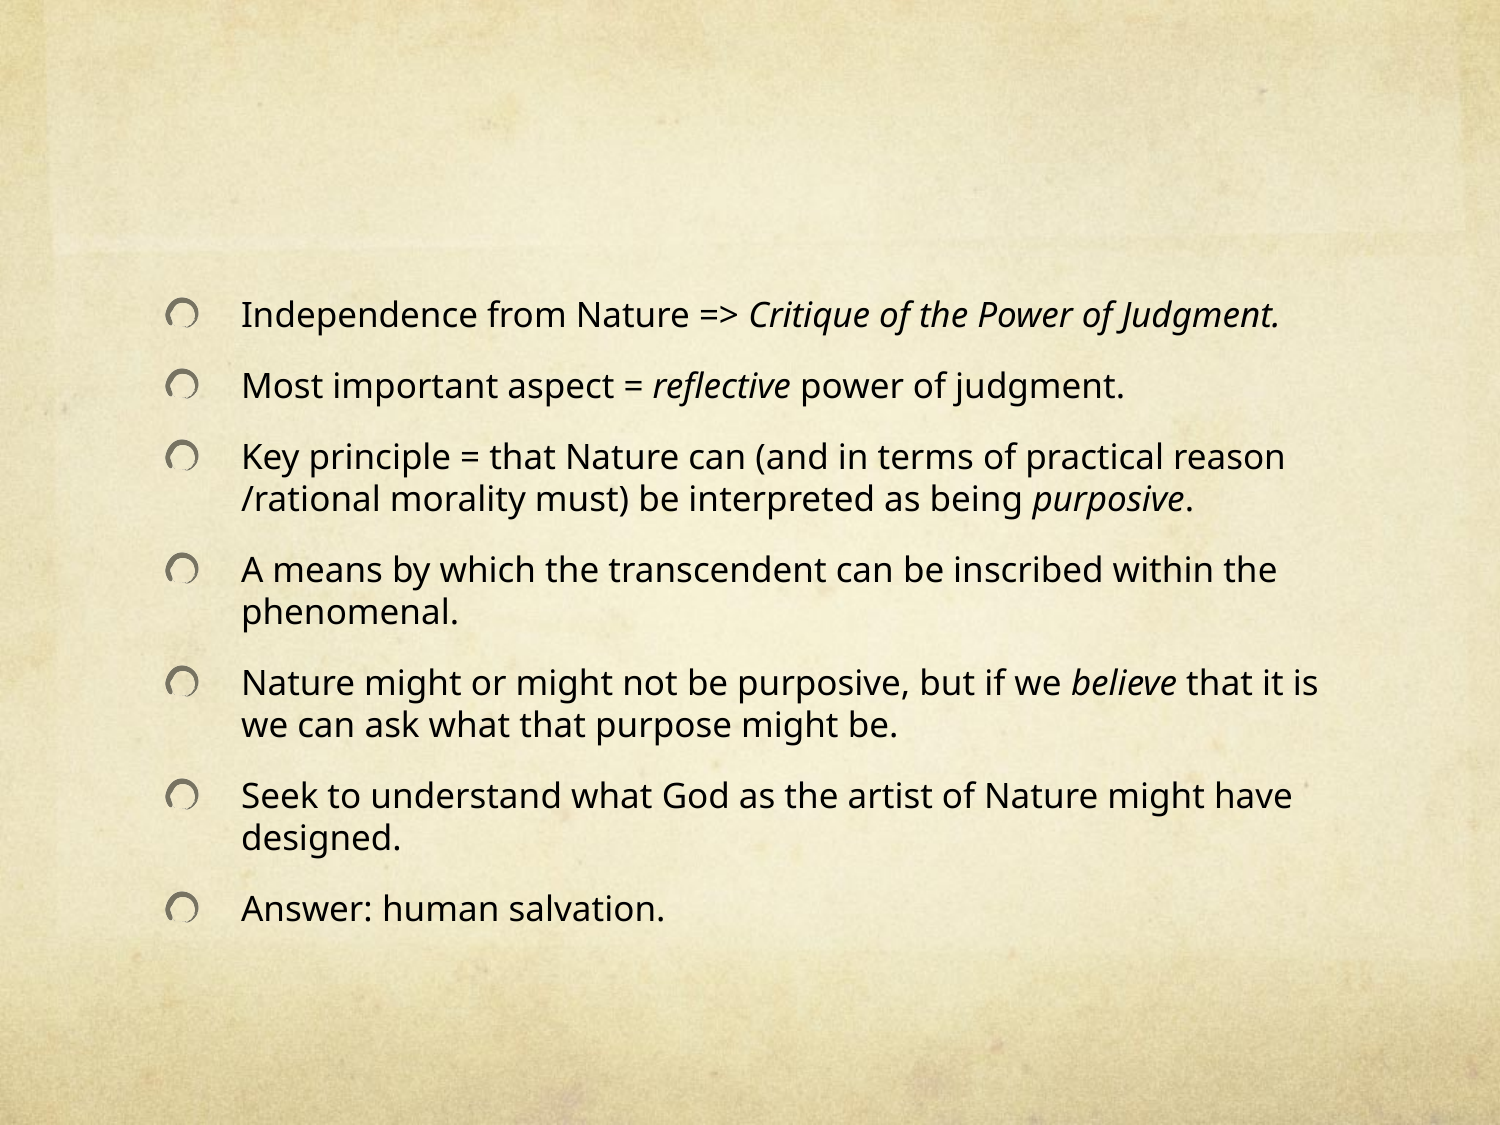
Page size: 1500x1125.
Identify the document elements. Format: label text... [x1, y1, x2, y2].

list Independence from Nature => Critique of the Power of Judgment. Most important aspect = reflective power of judgment. Key principle = that Nature can (and in terms of practical reason /rational morality must) be interpreted as being purposive. A means by which the transcendent can be inscribed within the phenomenal. Nature might or might not be purposive, but if we believe that it is we can ask what that purpose might be. Seek to understand what God as the artist of Nature might have designed. Answer: human salvation. [150, 284, 1350, 950]
picture [0, 0, 1500, 1125]
